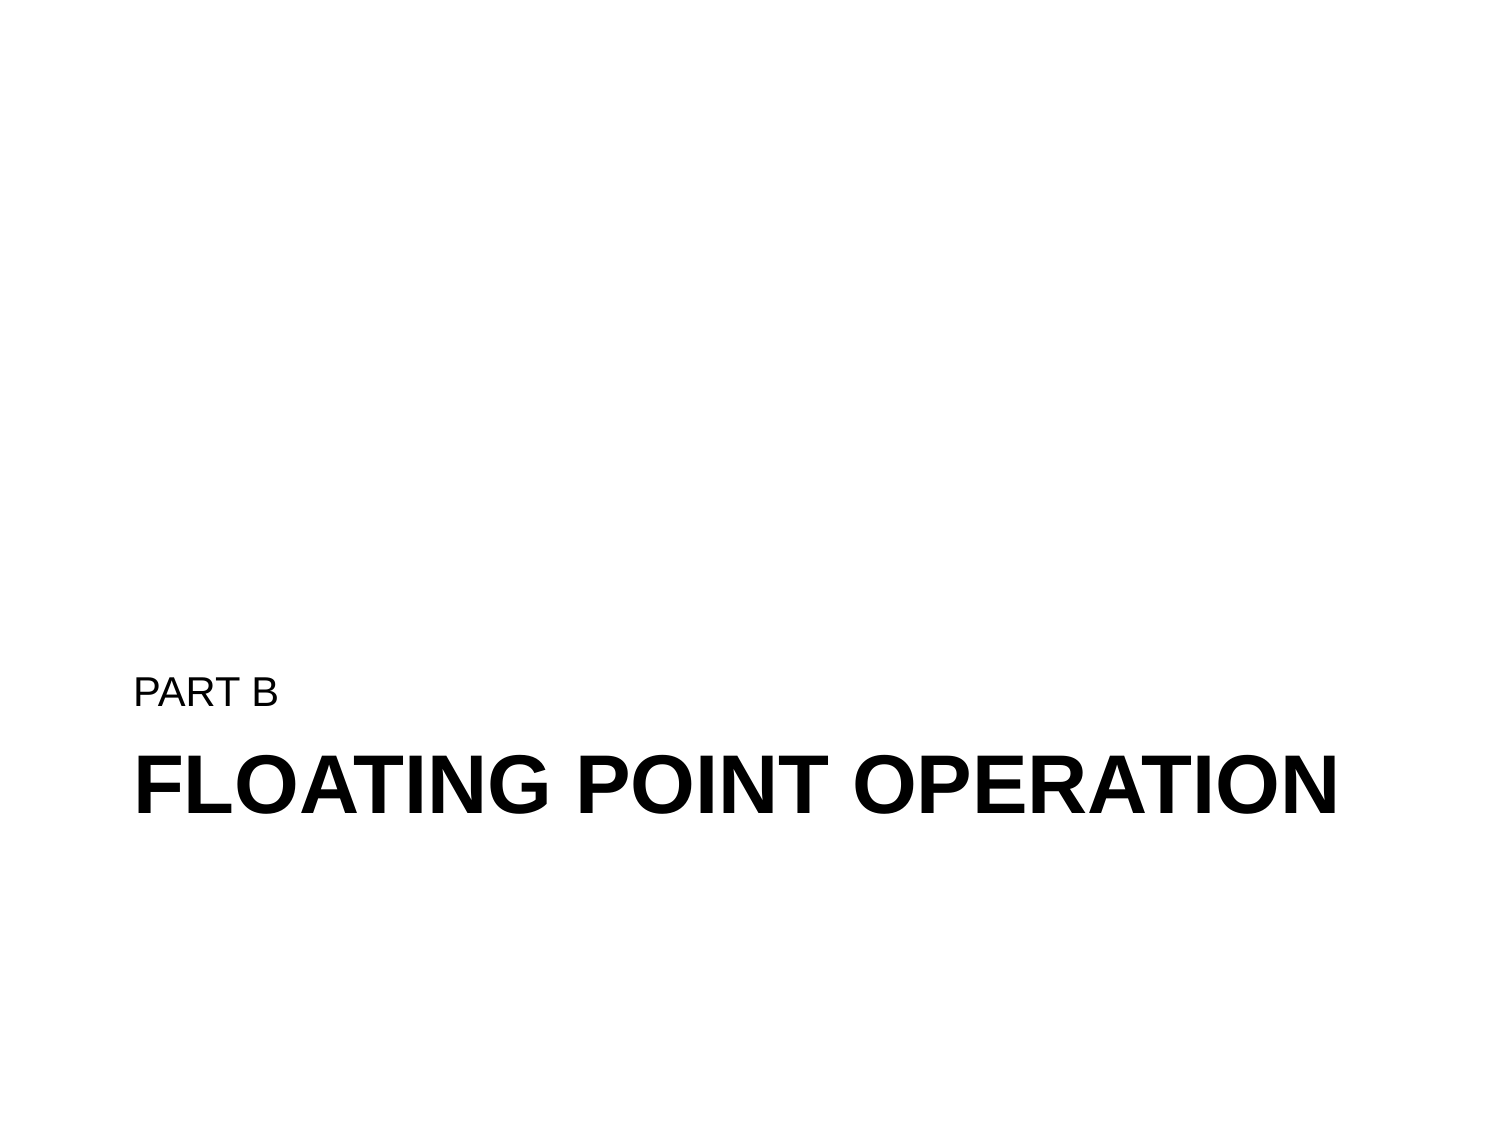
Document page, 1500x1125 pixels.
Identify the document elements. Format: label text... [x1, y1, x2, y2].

list PART B [118, 476, 1394, 724]
title Floating point operation [118, 724, 1394, 947]
